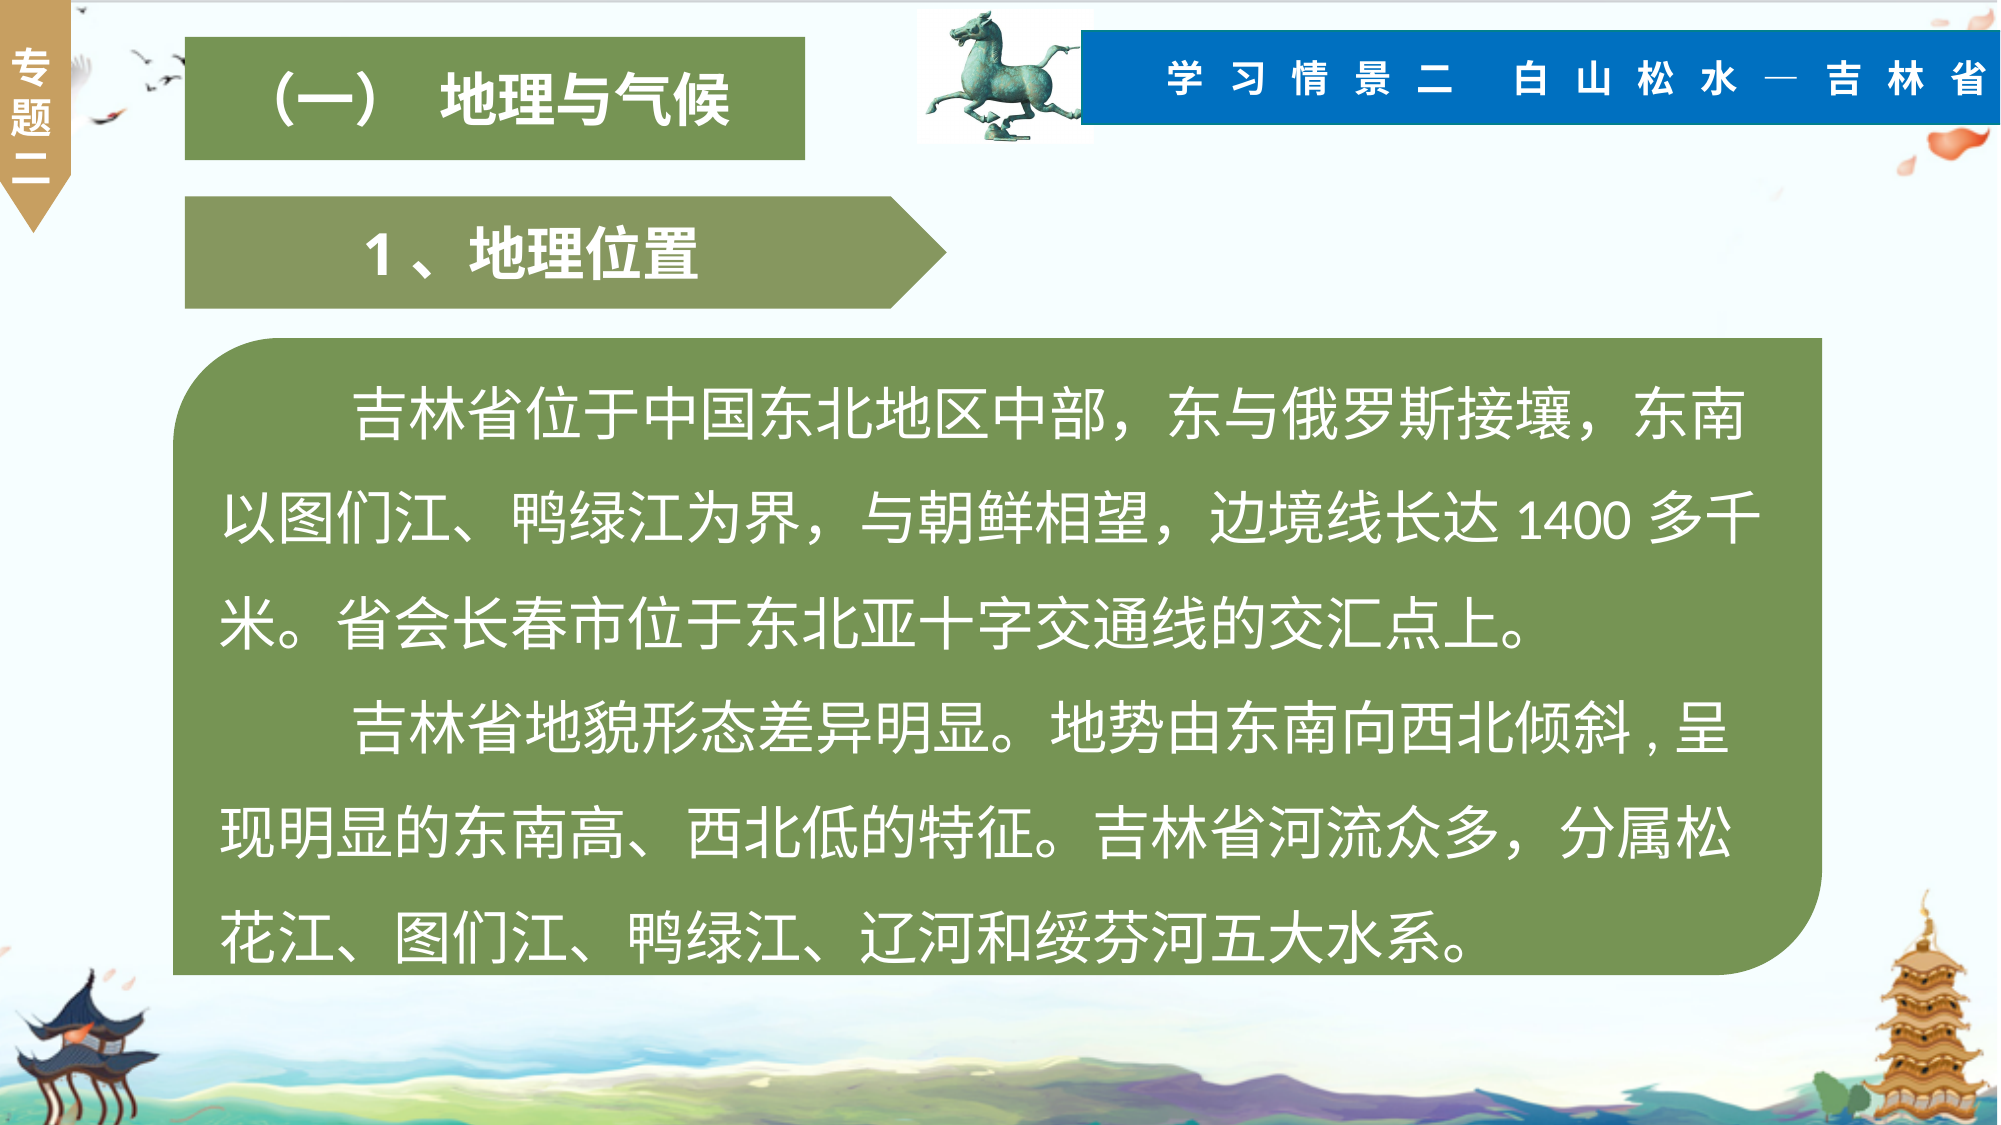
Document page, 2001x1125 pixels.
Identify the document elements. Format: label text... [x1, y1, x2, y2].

text_box 1、地理位置 [183, 195, 949, 310]
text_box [917, 9, 2001, 144]
picture [0, 0, 1998, 1125]
text_box 吉林省位于中国东北地区中部，东与俄罗斯接壤，东南以图们江、鸭绿江为界，与朝鲜相望，边境线长达1400多千米。省会长春市位于东北亚十字交通线的交汇点上。 吉林省地貌形态差异明显。地势由东南向西北倾斜,呈现明显的东南高、西北低的特征。吉林省河流众多，分属松花江、图们江、鸭绿江、辽河和绥芬河五大水系。 [172, 336, 1824, 977]
text_box 专题二 [0, 0, 71, 234]
text_box （一） 地理与气候 [184, 36, 806, 161]
